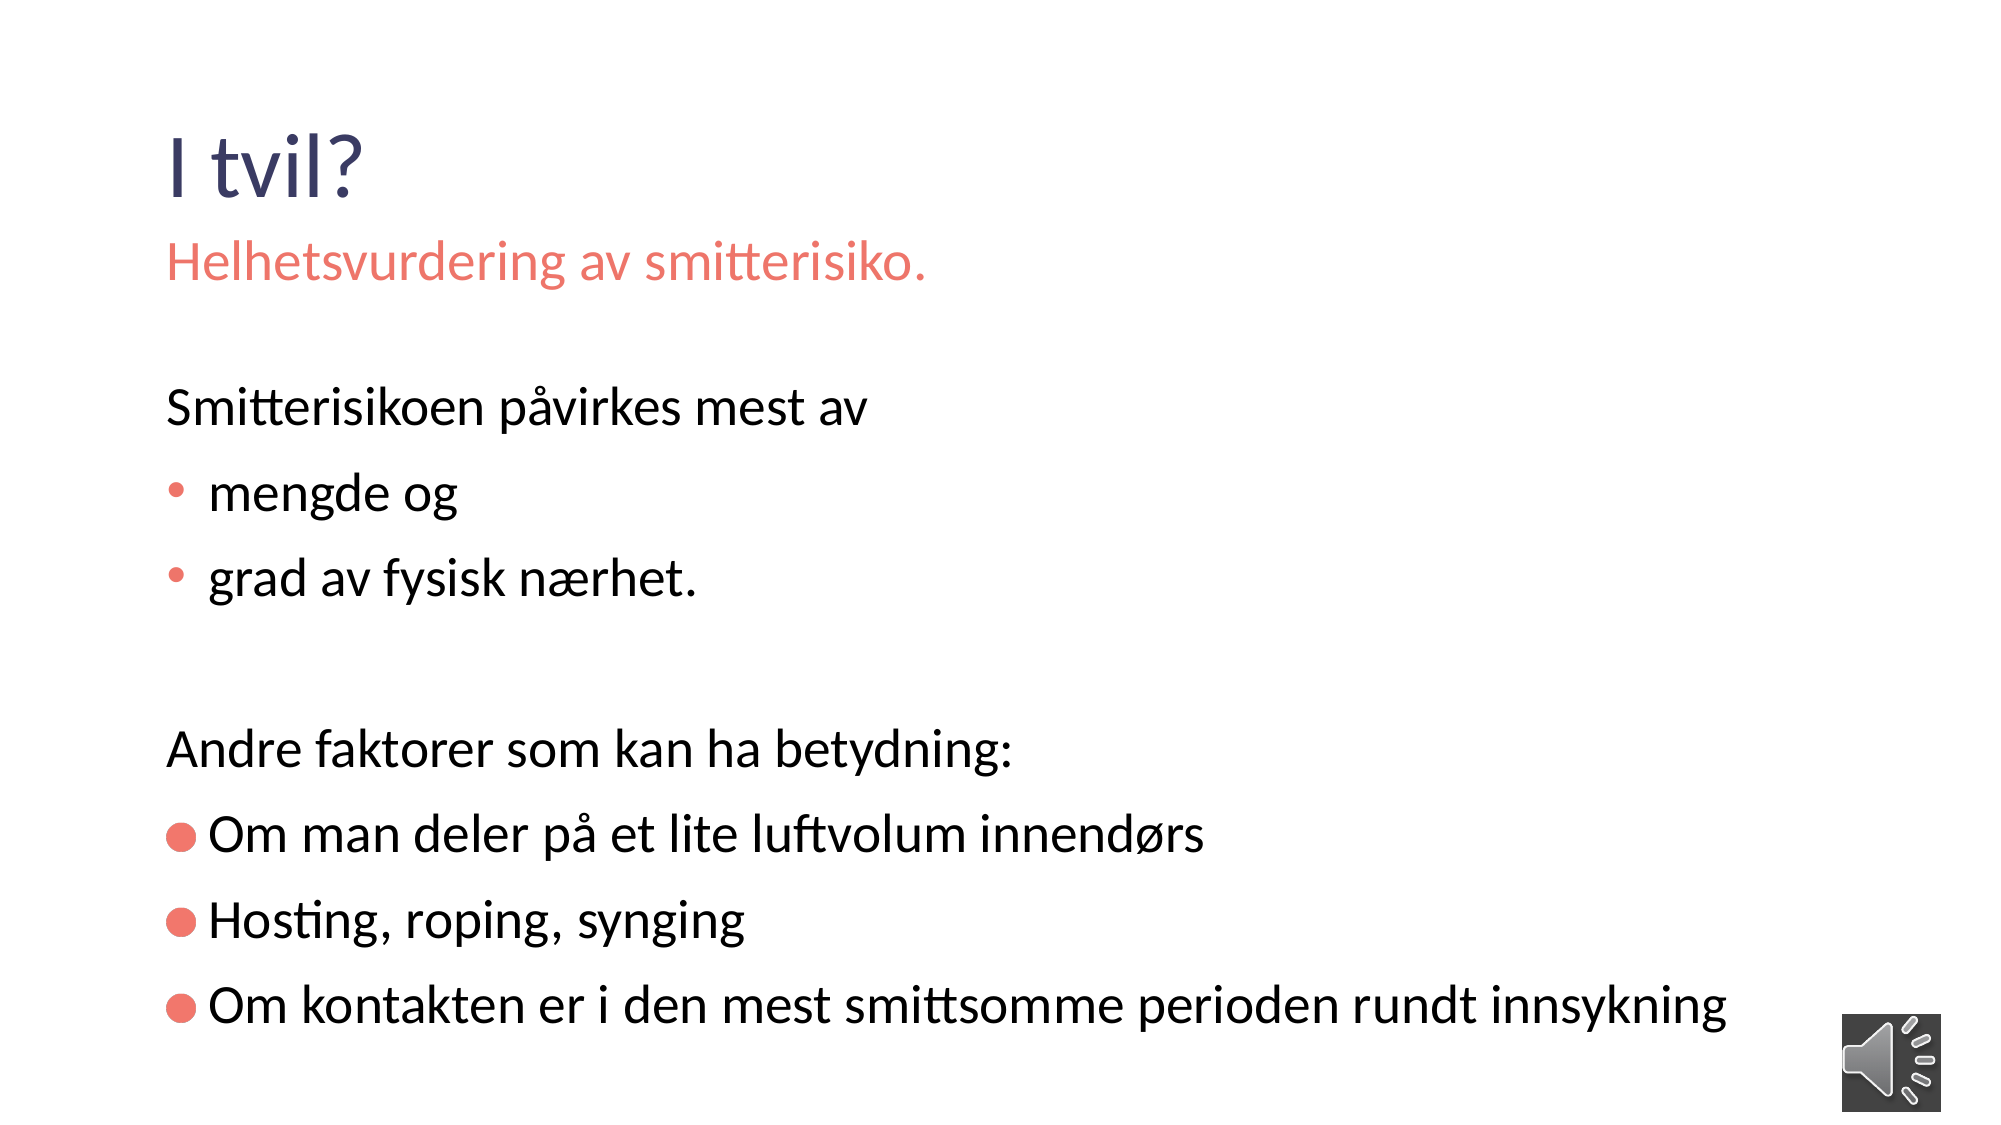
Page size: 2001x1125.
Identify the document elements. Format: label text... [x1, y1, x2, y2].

list Helhetsvurdering av smitterisiko. [166, 223, 1892, 294]
picture [1841, 1012, 1942, 1113]
picture [166, 895, 196, 937]
title I tvil? [166, 117, 1892, 218]
picture [166, 981, 196, 1023]
picture [166, 810, 196, 852]
list Smitterisikoen påvirkes mest av mengde og grad av fysisk nærhet. Andre faktorer som kan ha betydning: Om man deler på et lite luftvolum innendørs Hosting, roping, synging Om kontakten er i den mest smittsomme perioden rundt innsykning [166, 357, 1892, 1039]
